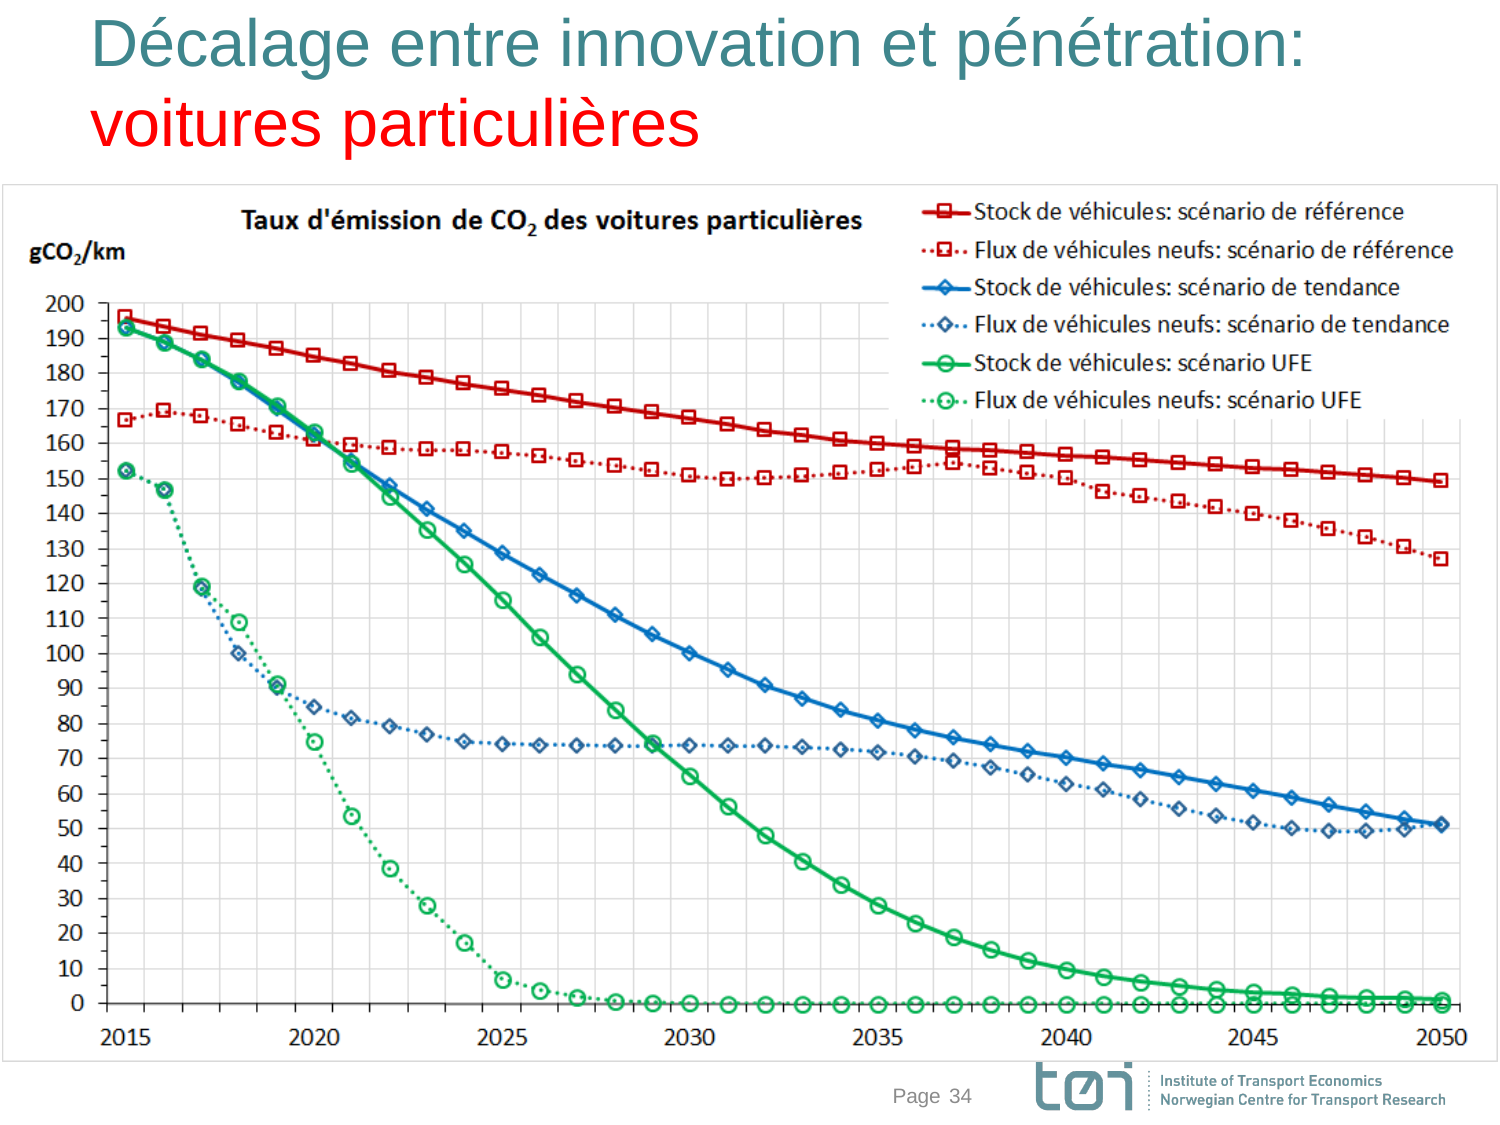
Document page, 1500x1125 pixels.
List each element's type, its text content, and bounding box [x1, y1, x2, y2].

slide_number 34 [949, 1073, 1022, 1118]
title Décalage entre innovation et pénétration: voitures particulières [75, 7, 1498, 152]
picture [1, 184, 1499, 1111]
